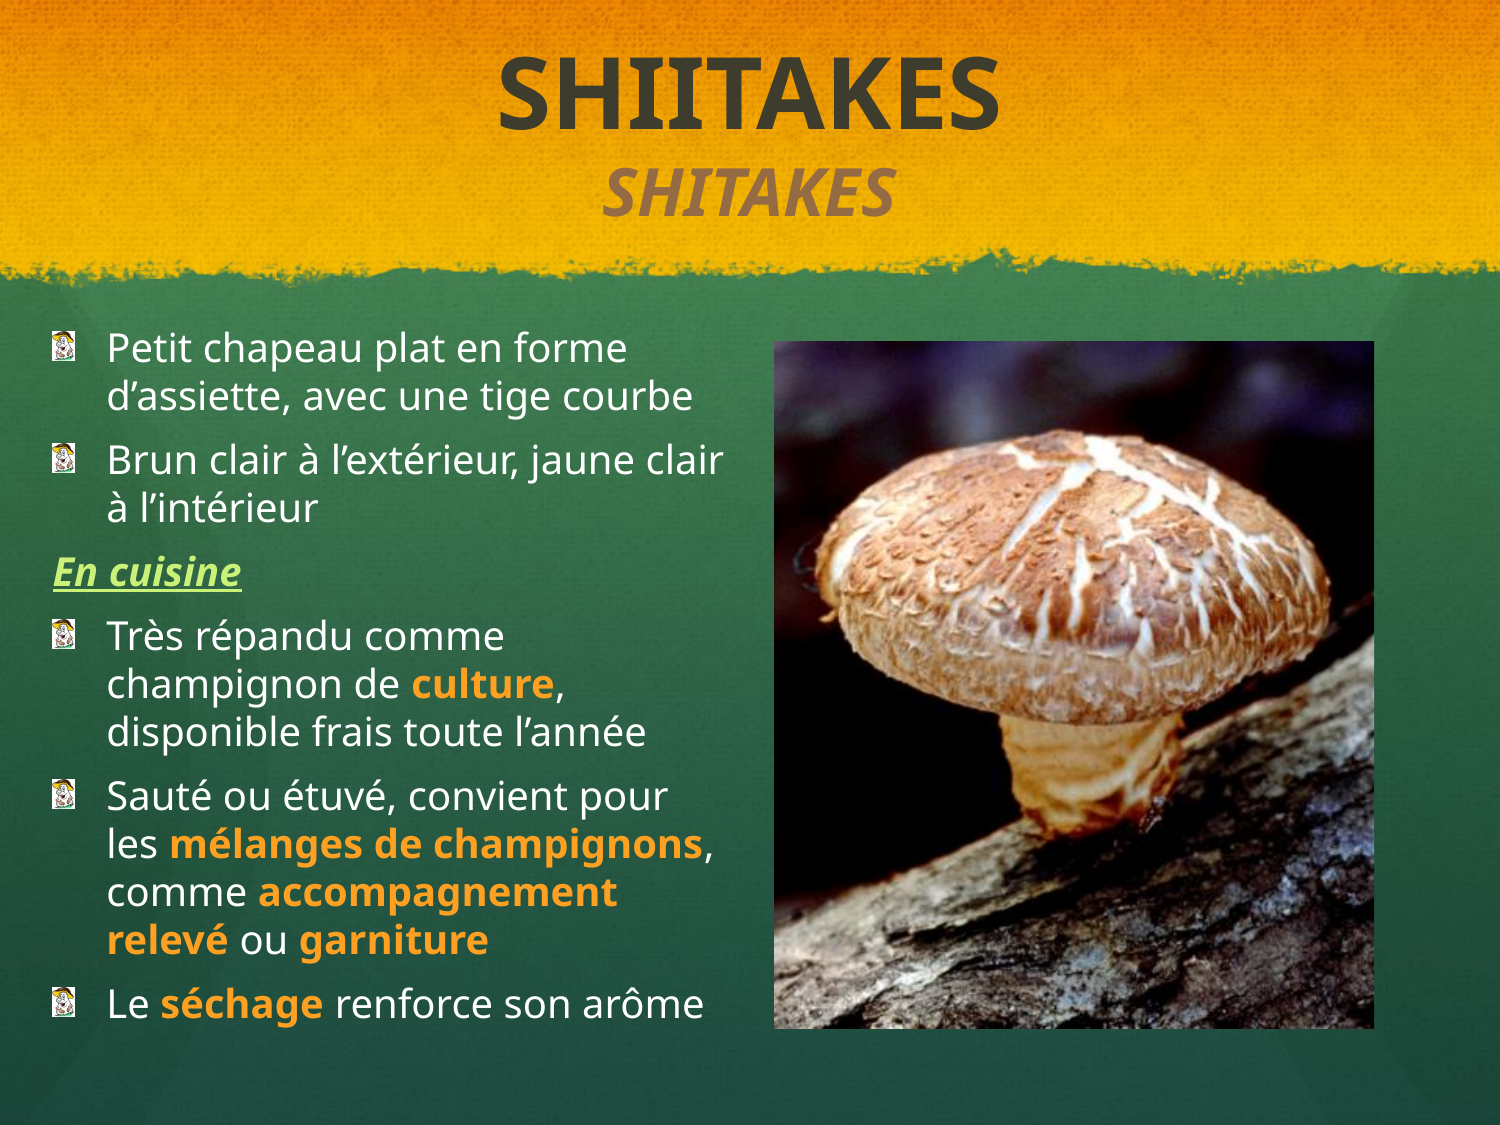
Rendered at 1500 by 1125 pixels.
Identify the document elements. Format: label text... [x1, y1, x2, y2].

list Petit chapeau plat en forme d’assiette, avec une tige courbe Brun clair à l’extérieur, jaune clair à l’intérieur En cuisine Très répandu comme champignon de culture, disponible frais toute l’année Sauté ou étuvé, convient pour les mélanges de champignons, comme accompagnement relevé ou garniture Le séchage renforce son arôme [37, 314, 741, 1108]
picture [0, 0, 1500, 1125]
title SHIITAKES SHITAKES [125, 13, 1375, 246]
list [773, 341, 1375, 1029]
